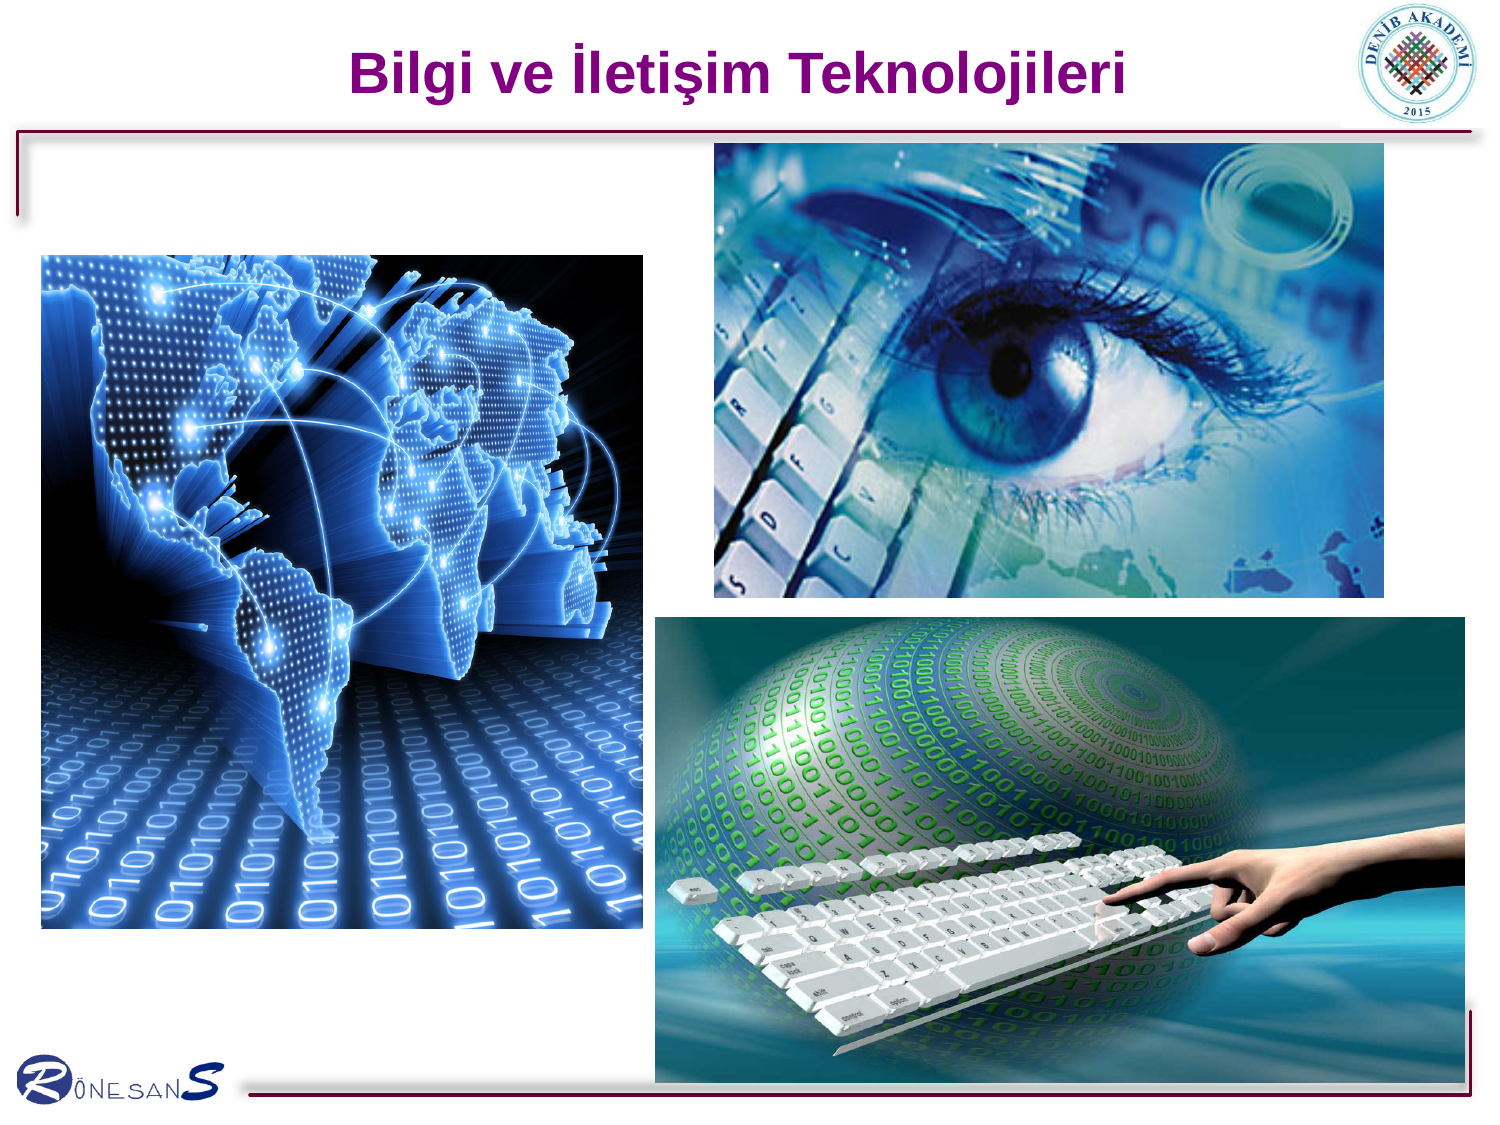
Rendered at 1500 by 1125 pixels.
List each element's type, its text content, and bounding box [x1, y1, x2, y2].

picture [714, 143, 1384, 599]
picture [655, 616, 1465, 1083]
text_box Bilgi ve İletişim Teknolojileri [29, 27, 1448, 114]
picture [1340, 0, 1495, 128]
picture [40, 255, 644, 929]
picture [17, 1052, 227, 1105]
